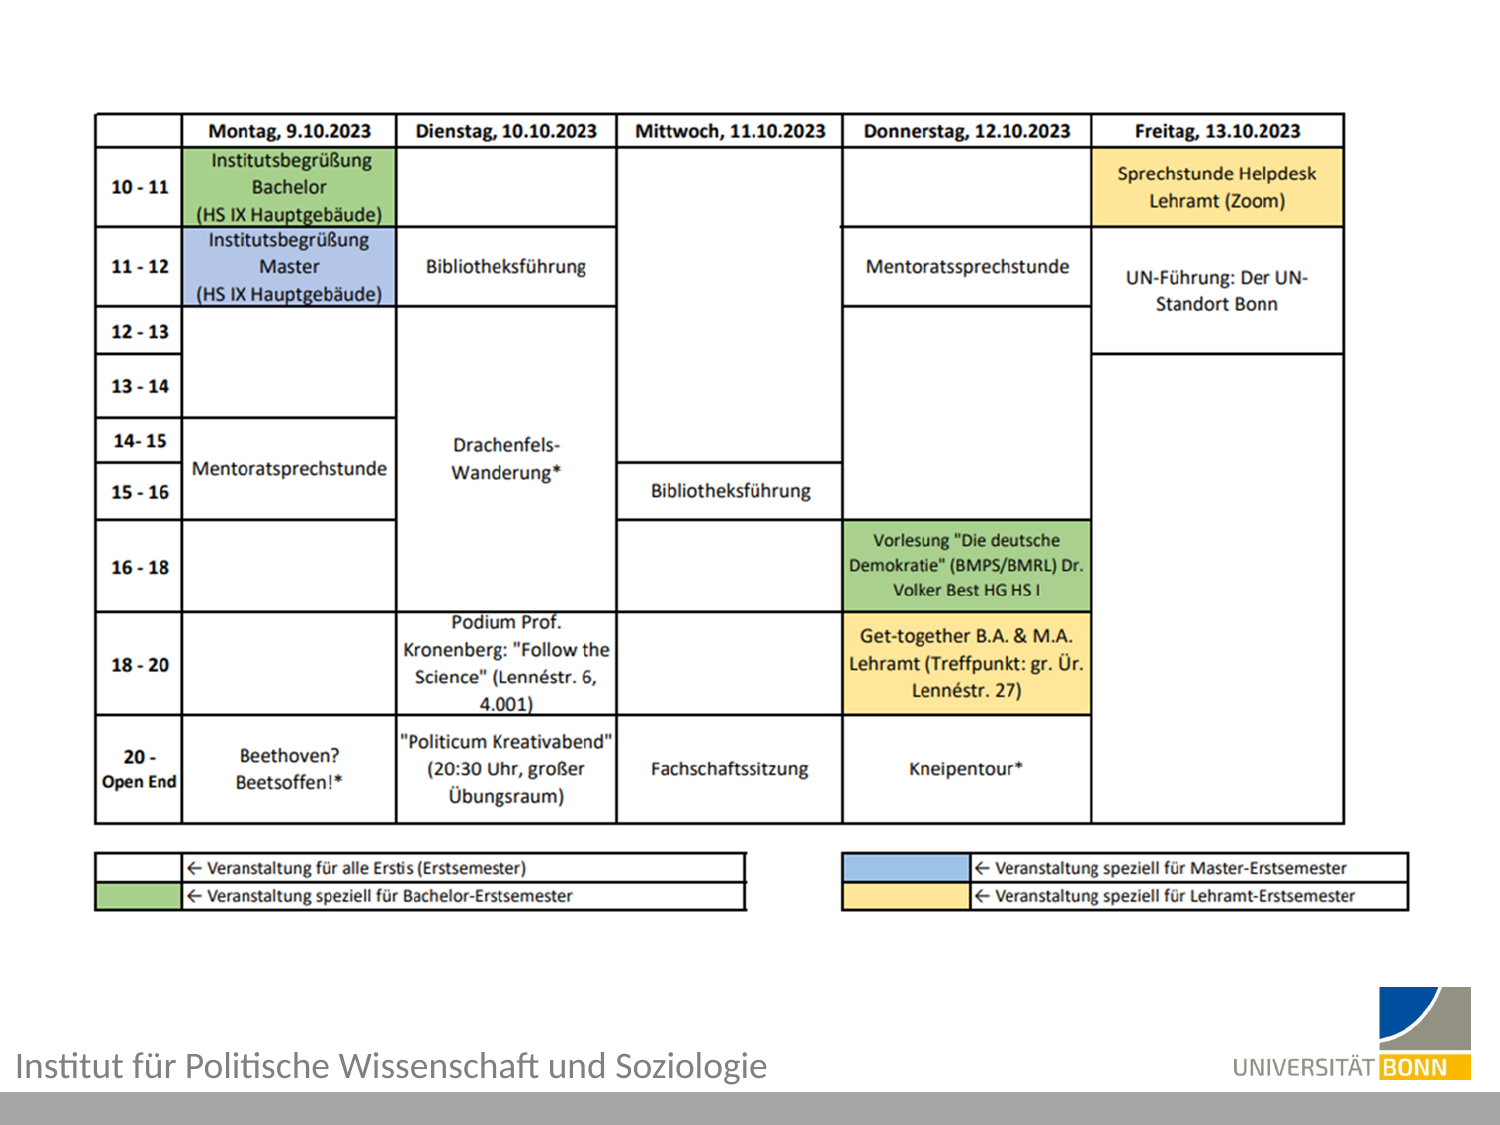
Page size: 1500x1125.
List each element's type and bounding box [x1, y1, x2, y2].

picture [1234, 987, 1471, 1080]
list [76, 89, 1432, 935]
